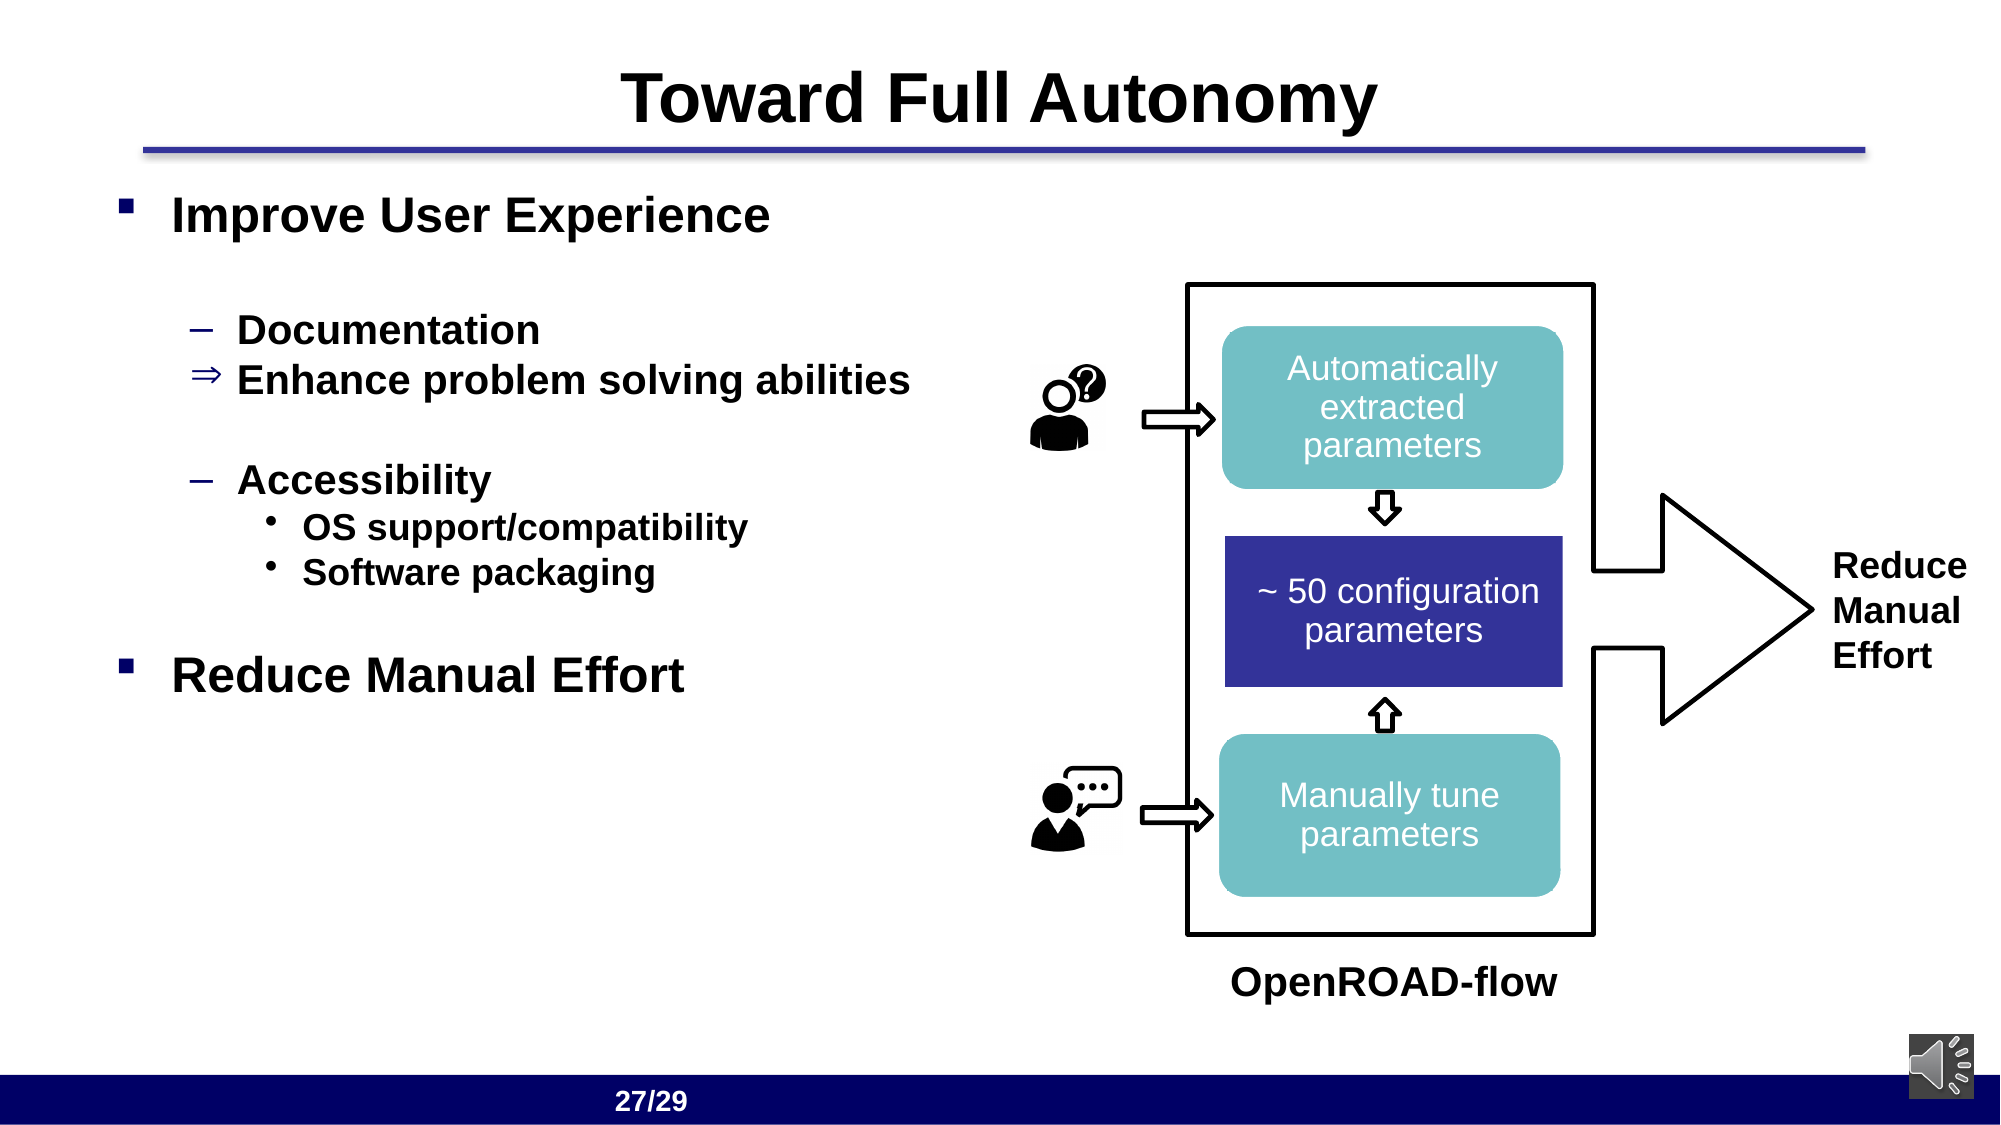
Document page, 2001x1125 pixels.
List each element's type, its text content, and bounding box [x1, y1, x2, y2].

list Improve User Experience Documentation Enhance problem solving abilities Accessibility OS support/compatibility Software packaging Reduce Manual Effort [99, 188, 951, 738]
text_box [1369, 501, 1401, 525]
picture [1029, 762, 1123, 856]
text_box Reduce Manual Effort [1817, 533, 1994, 683]
picture [1908, 1033, 1976, 1101]
text_box [1187, 284, 1813, 935]
text_box [1370, 699, 1401, 730]
text_box [1142, 799, 1211, 831]
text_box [1216, 731, 1563, 900]
text_box [1144, 404, 1214, 435]
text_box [1219, 323, 1566, 492]
picture [1029, 364, 1106, 452]
text_box ~ 50 configuration parameters [1225, 536, 1563, 687]
title Toward Full Autonomy [99, 12, 1901, 188]
text_box OpenROAD-flow [1215, 946, 1573, 1012]
